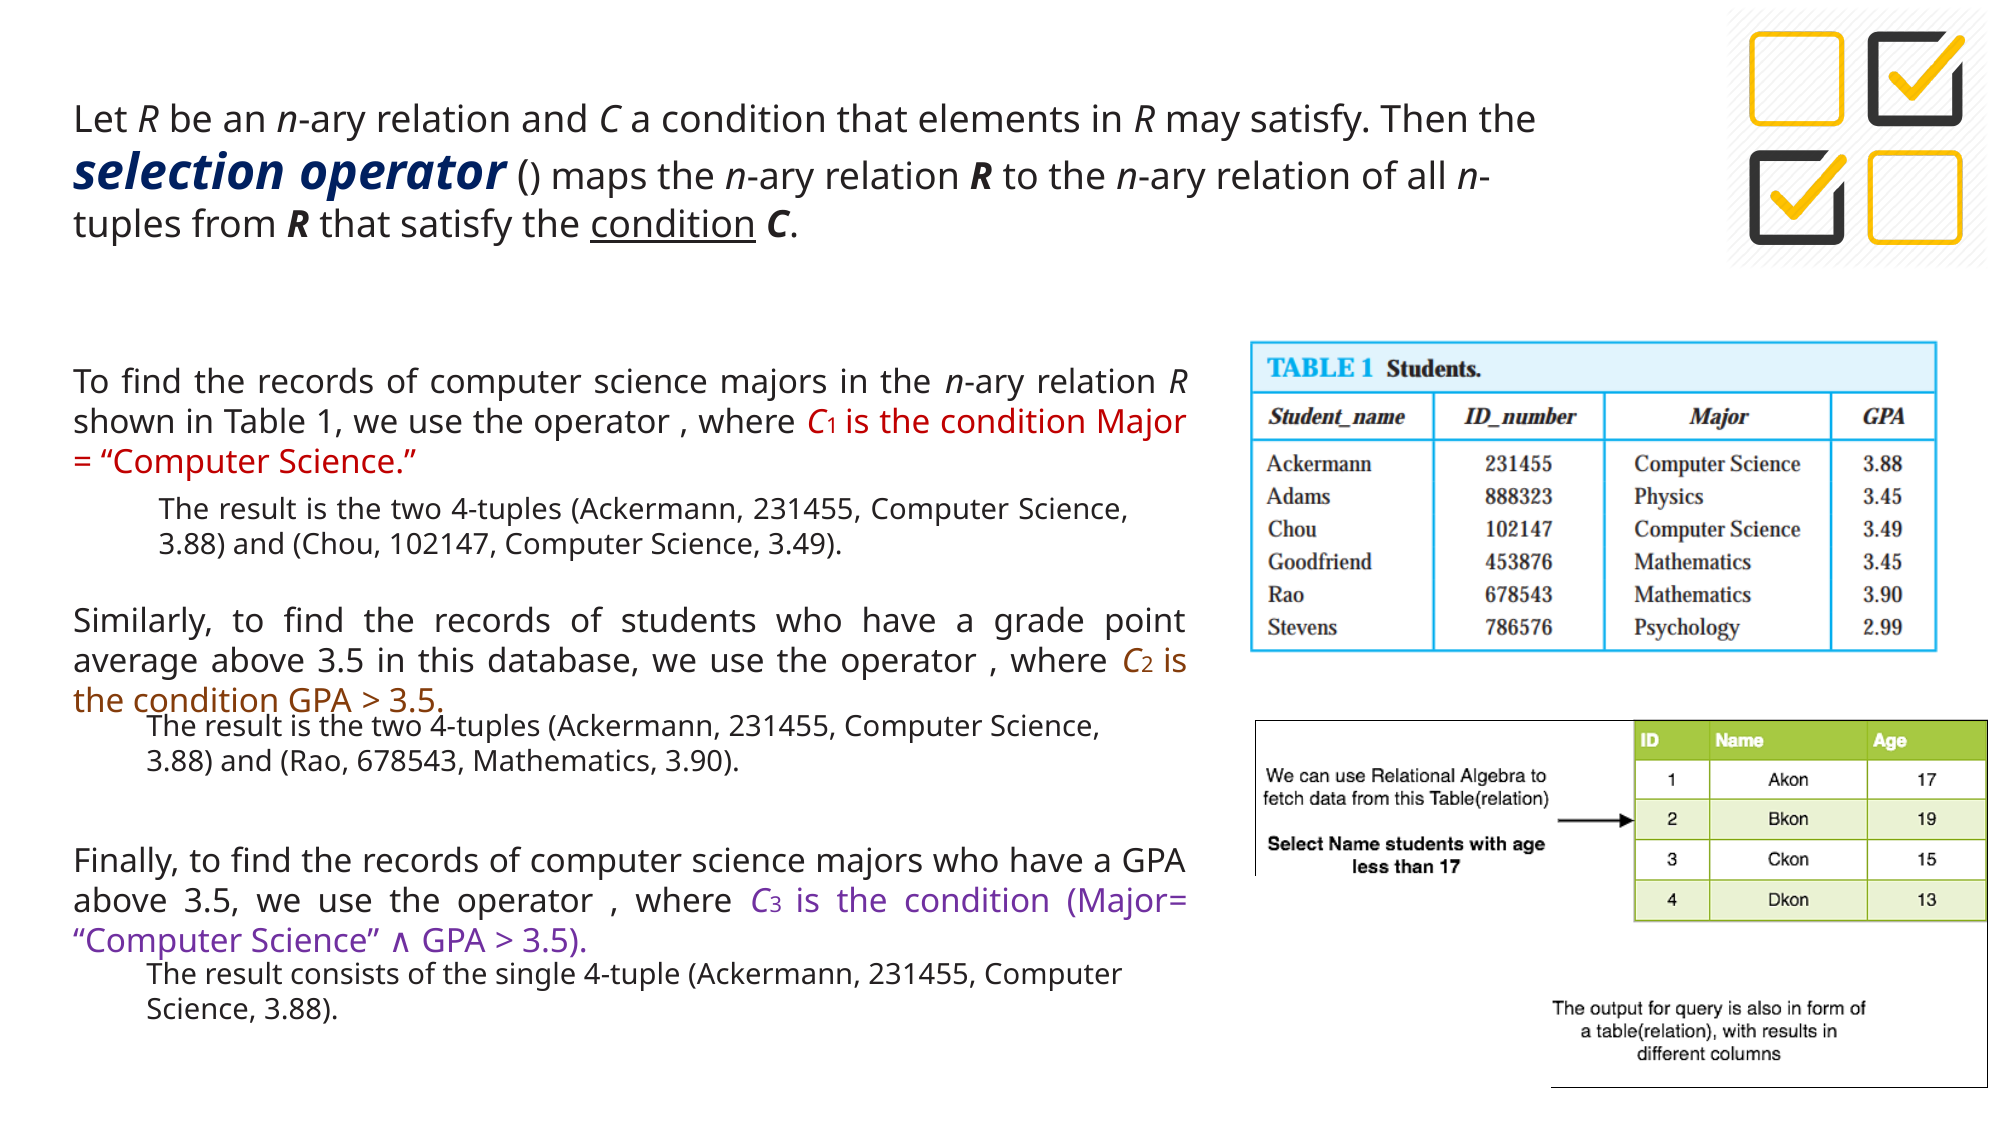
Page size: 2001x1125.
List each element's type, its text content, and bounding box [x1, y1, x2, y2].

picture [1725, 6, 1988, 269]
text_box The result consists of the single 4-tuple (Ackermann, 231455, Computer Science, 3.88). [131, 948, 1203, 1033]
picture [1255, 719, 1988, 1088]
text_box The result is the two 4-tuples (Ackermann, 231455, Computer Science, 3.88) and (Chou, 102147, Computer Science, 3.49). [143, 482, 1145, 568]
picture [1228, 318, 1963, 671]
text_box The result is the two 4-tuples (Ackermann, 231455, Computer Science, 3.88) and (Rao, 678543, Mathematics, 3.90). [131, 699, 1132, 785]
